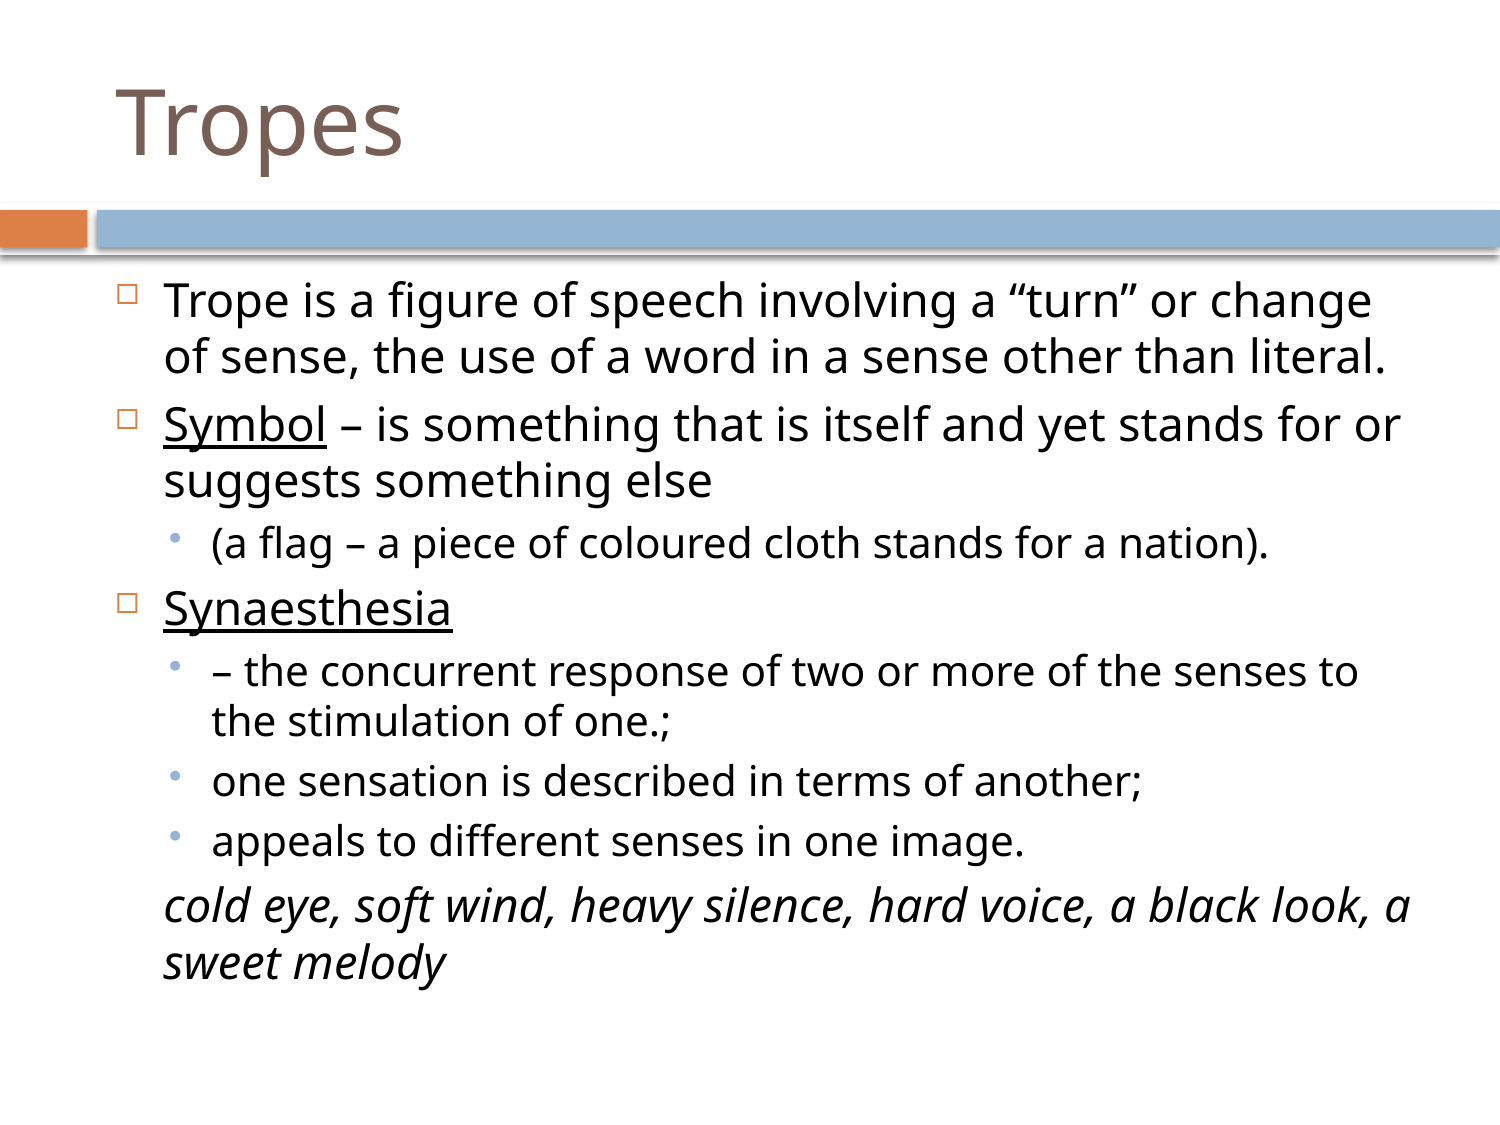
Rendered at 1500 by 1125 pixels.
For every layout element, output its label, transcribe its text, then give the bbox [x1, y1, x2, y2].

list Trope is a figure of speech involving a “turn” or change of sense, the use of a word in a sense other than literal. Symbol – is something that is itself and yet stands for or suggests something else (a flag – a piece of coloured cloth stands for a nation). Synaesthesia – the concurrent response of two or more of the senses to the stimulation of one.; one sensation is described in terms of another; appeals to different senses in one image. cold eye, soft wind, heavy silence, hard voice, a black look, a sweet melody [100, 262, 1438, 1000]
title Tropes [100, 37, 1438, 200]
